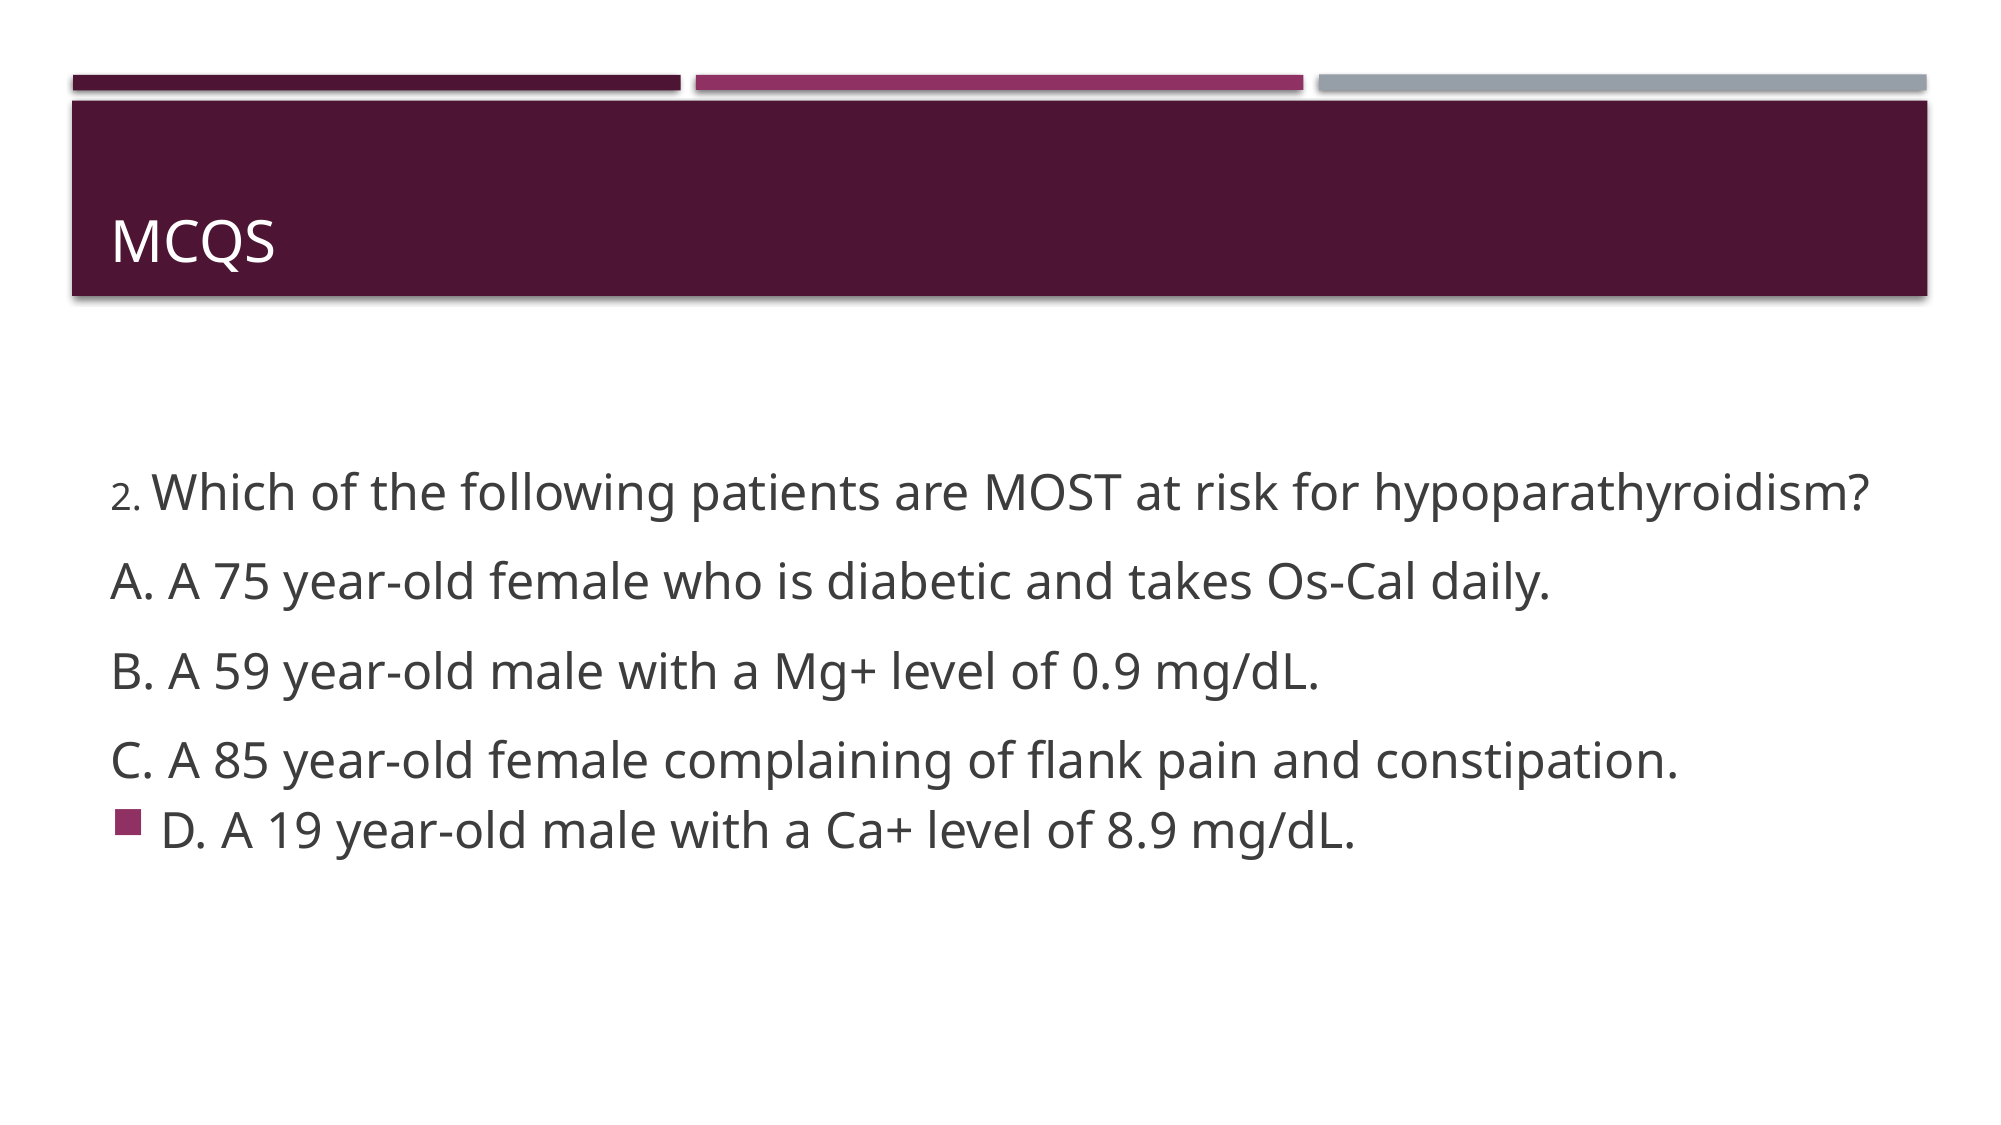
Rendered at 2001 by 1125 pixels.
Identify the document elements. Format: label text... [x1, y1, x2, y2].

list 2. Which of the following patients are MOST at risk for hypoparathyroidism? A. A 75 year-old female who is diabetic and takes Os-Cal daily. B. A 59 year-old male with a Mg+ level of 0.9 mg/dL. C. A 85 year-old female complaining of flank pain and constipation. D. A 19 year-old male with a Ca+ level of 8.9 mg/dL. [95, 357, 1905, 962]
title MCQS [95, 115, 1905, 282]
